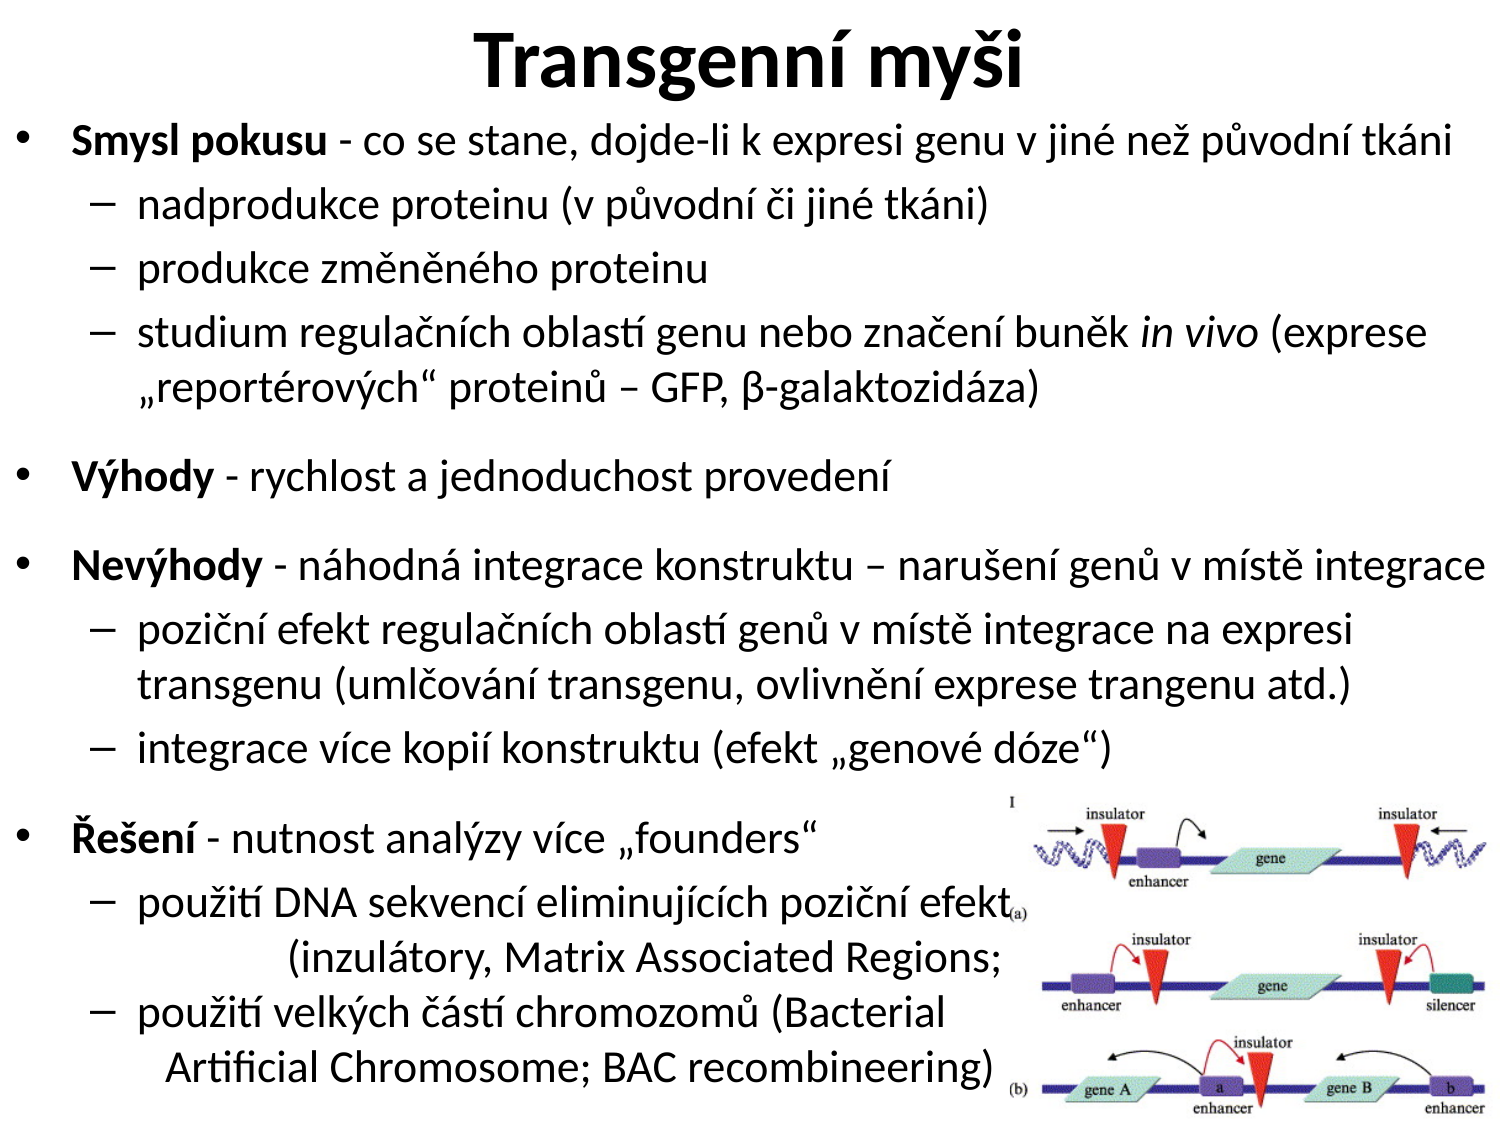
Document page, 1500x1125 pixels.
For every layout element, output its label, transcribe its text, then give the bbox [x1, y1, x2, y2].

title Transgenní myši [75, 0, 1425, 101]
list Smysl pokusu - co se stane, dojde-li k expresi genu v jiné než původní tkáni nadprodukce proteinu (v původní či jiné tkáni) produkce změněného proteinu studium regulačních oblastí genu nebo značení buněk in vivo (exprese „reportérových“ proteinů – GFP, β-galaktozidáza) Výhody - rychlost a jednoduchost provedení Nevýhody - náhodná integrace konstruktu – narušení genů v místě integrace poziční efekt regulačních oblastí genů v místě integrace na expresi transgenu (umlčování transgenu, ovlivnění exprese trangenu atd.) integrace více kopií konstruktu (efekt „genové dóze“) Řešení - nutnost analýzy více „founders“ použití DNA sekvencí eliminujících poziční efekt (inzulátory, Matrix Associated Regions; MAR) použití velkých částí chromozomů (Bacterial Artificial Chromosome; BAC recombineering) [0, 101, 1500, 1125]
picture [1009, 793, 1500, 1125]
